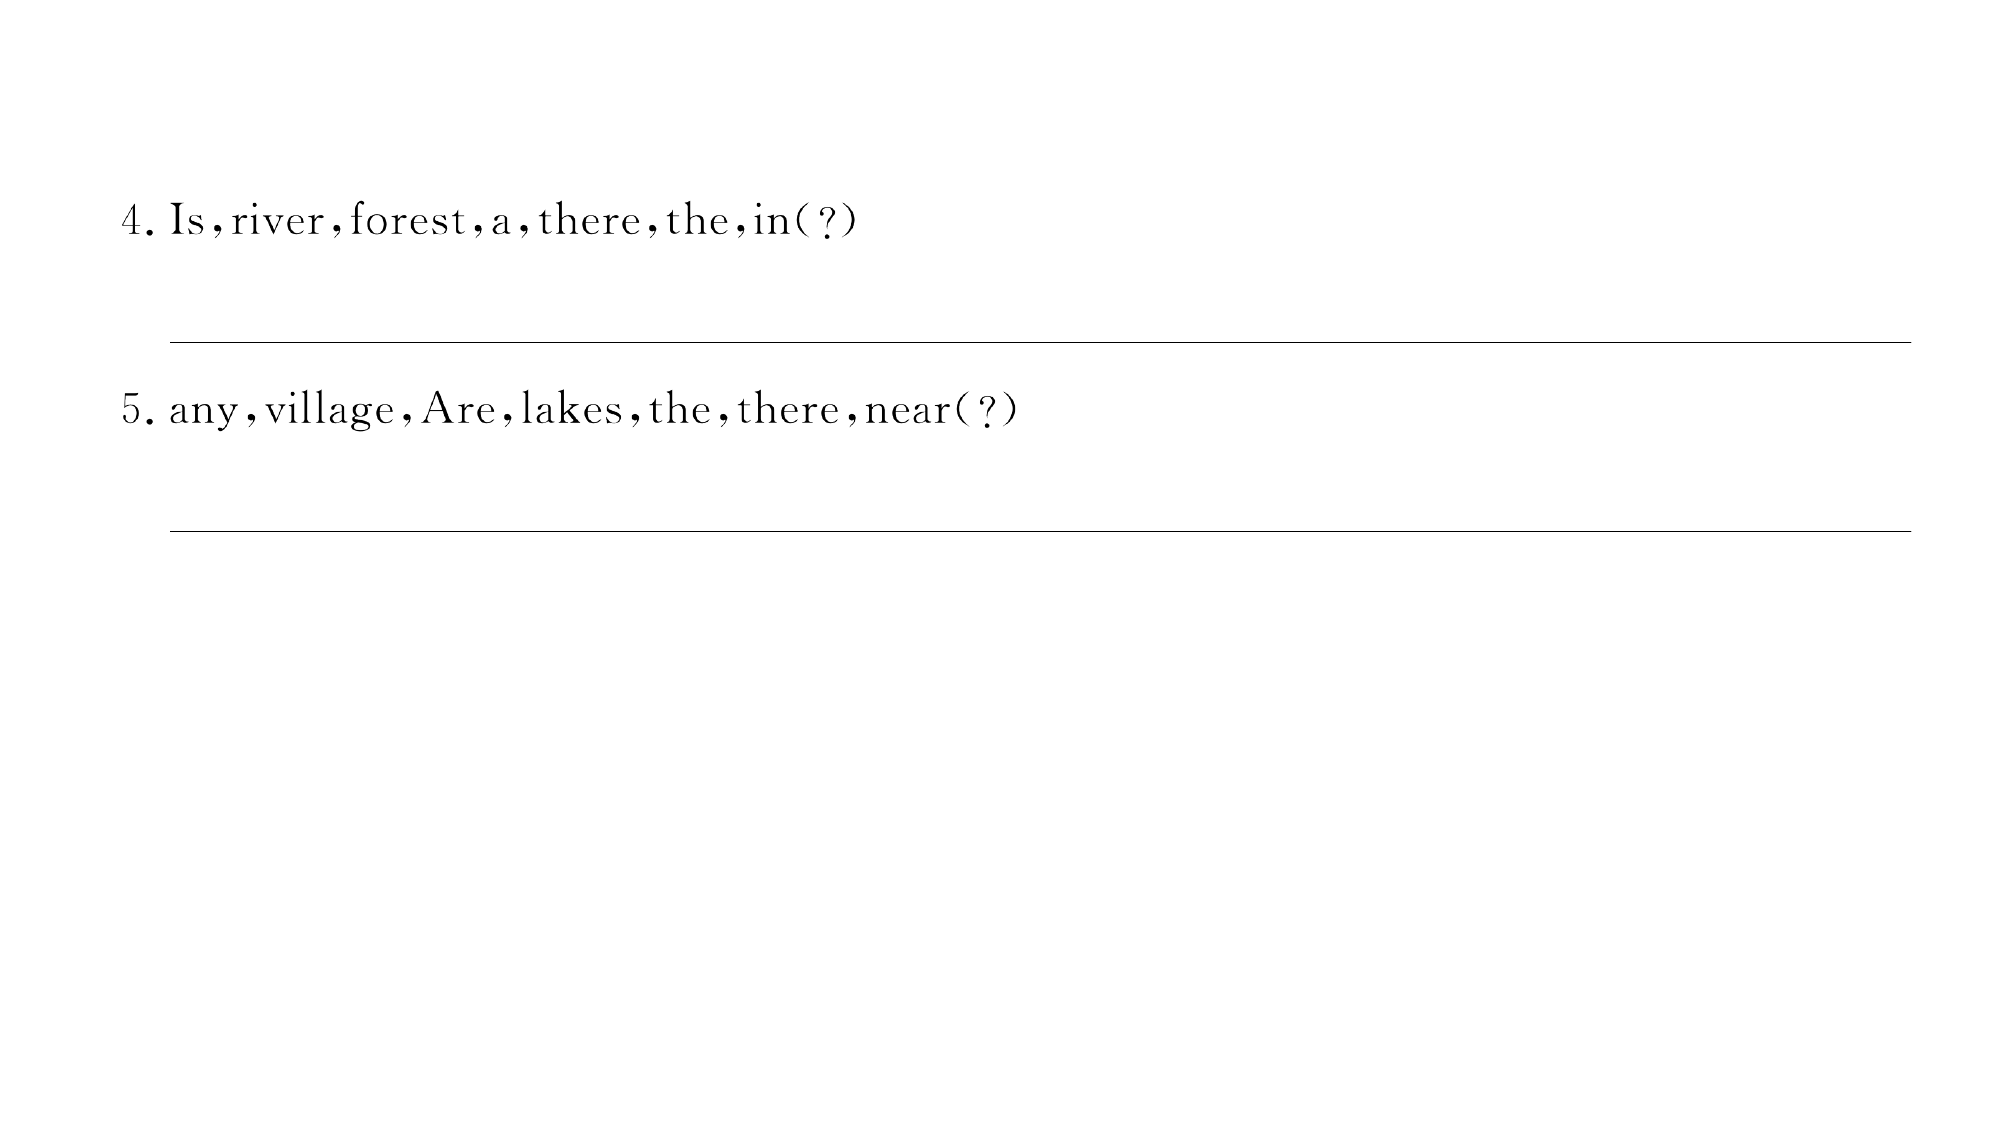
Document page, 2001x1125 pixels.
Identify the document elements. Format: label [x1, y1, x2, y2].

picture [118, 177, 2000, 542]
